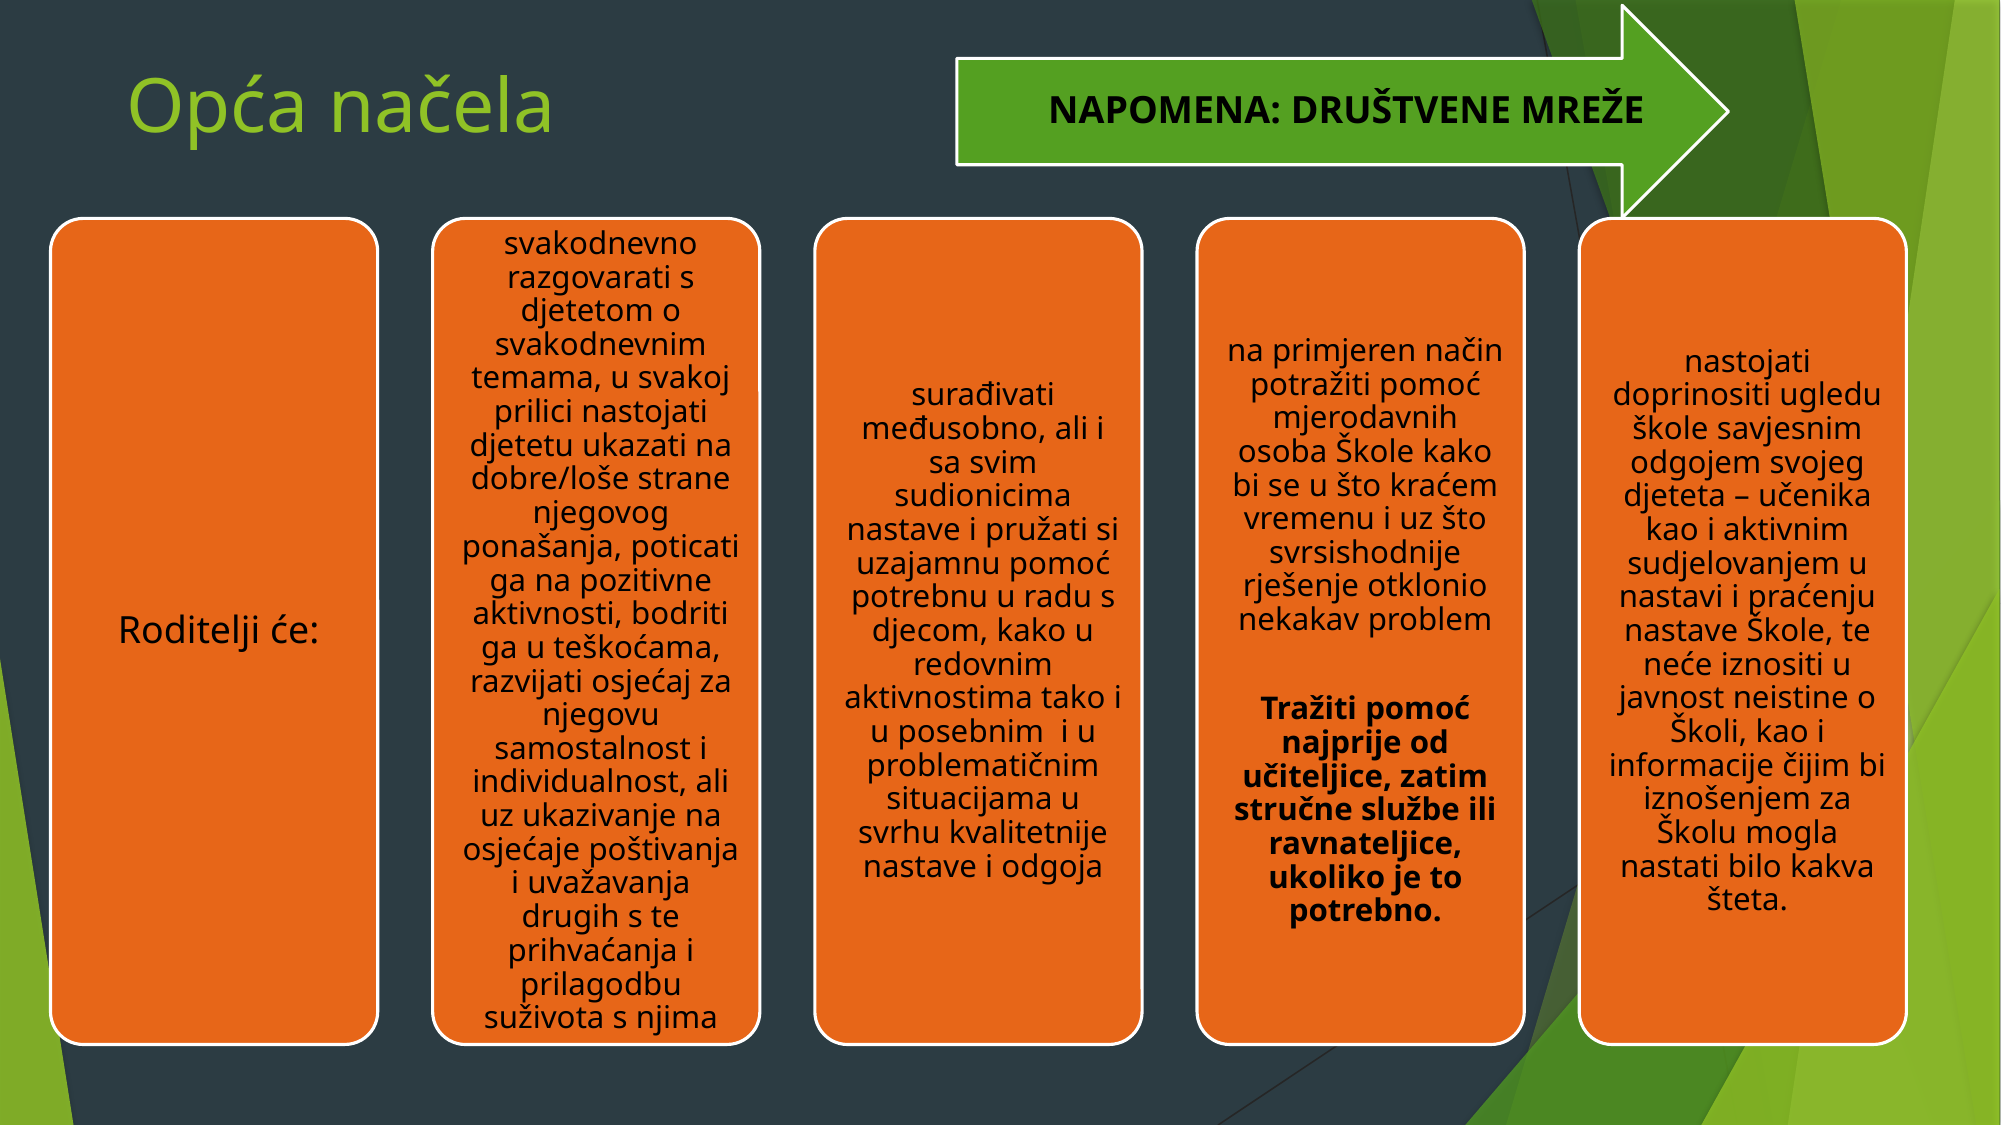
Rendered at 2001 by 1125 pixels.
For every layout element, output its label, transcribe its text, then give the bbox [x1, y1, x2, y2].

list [49, 217, 1908, 1045]
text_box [956, 2, 1729, 221]
title Opća načela [111, 50, 951, 217]
